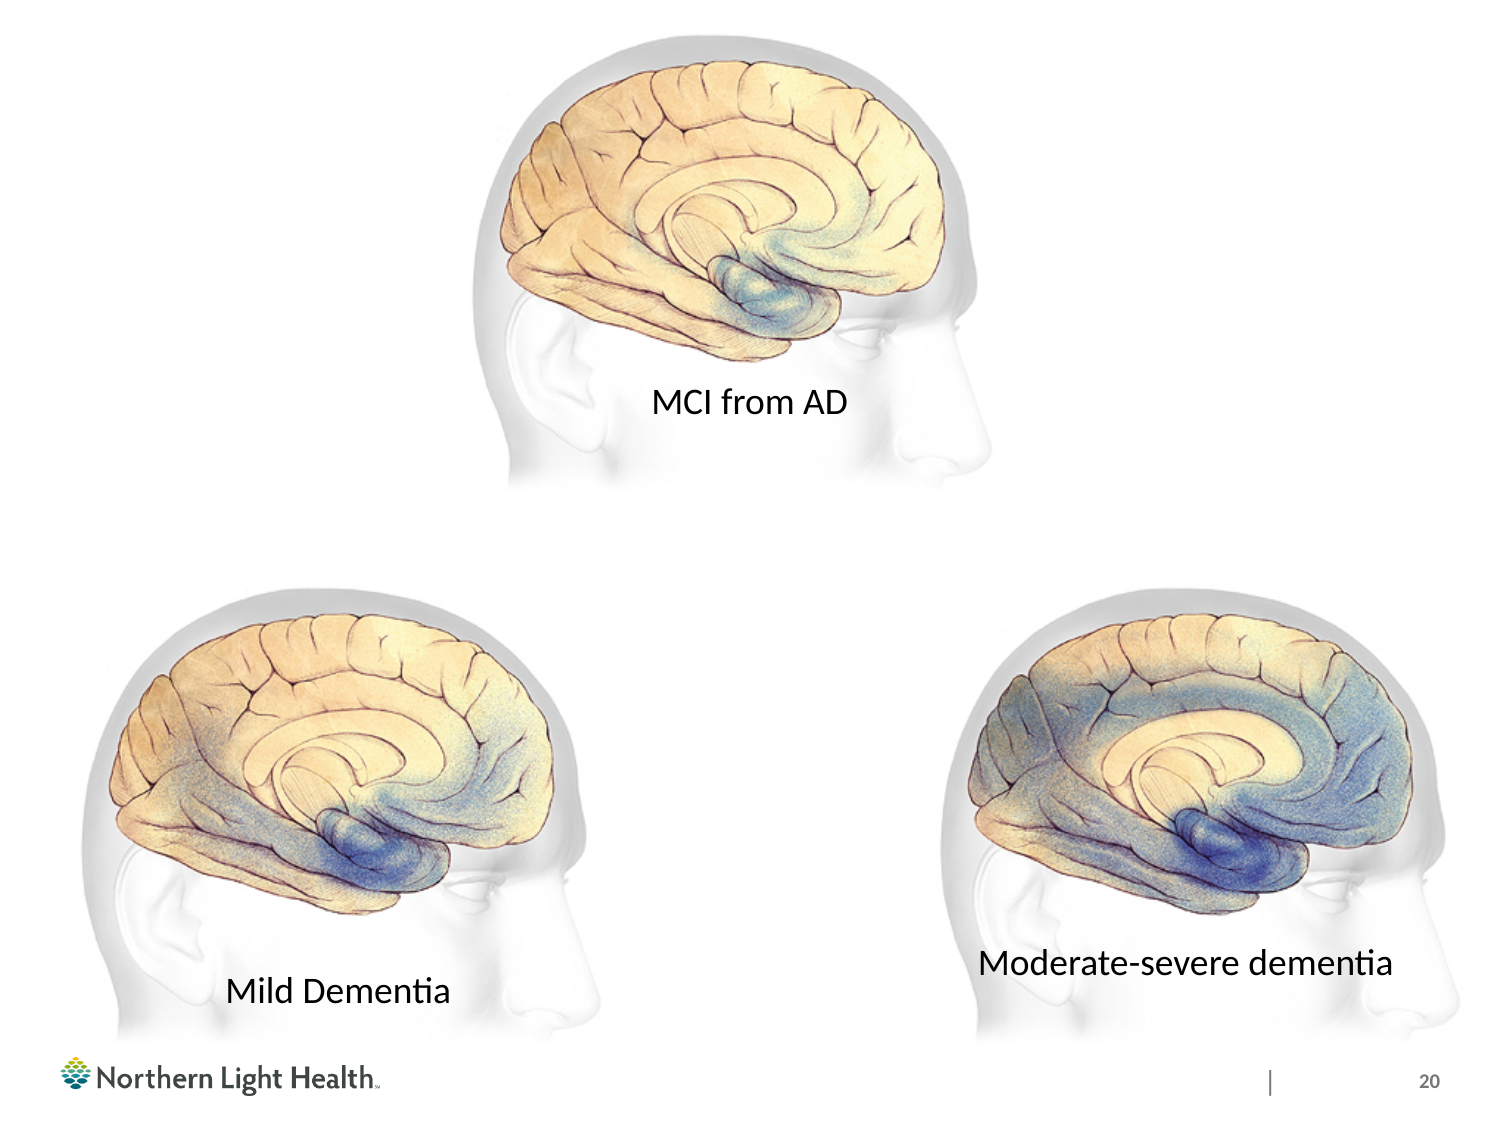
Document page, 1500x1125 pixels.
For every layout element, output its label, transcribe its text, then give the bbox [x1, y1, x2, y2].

picture [65, 573, 616, 1053]
slide_number 20 [1387, 1063, 1441, 1093]
picture [60, 1057, 380, 1096]
picture [456, 20, 1007, 500]
picture [924, 573, 1475, 1053]
